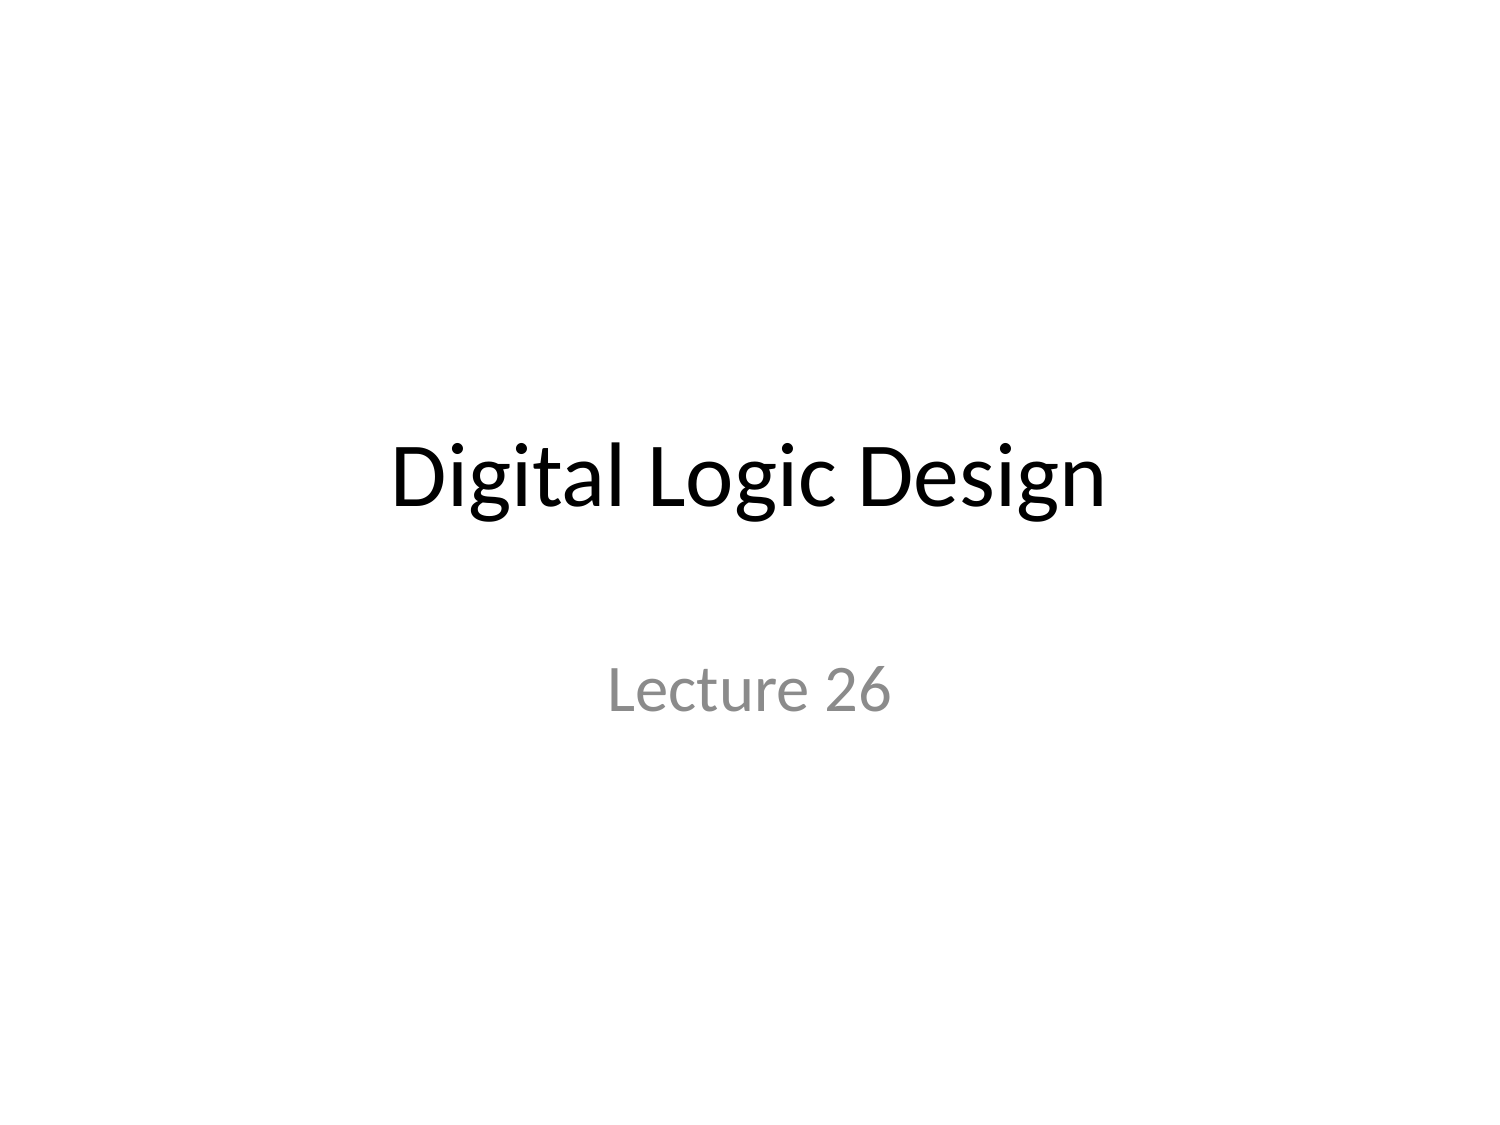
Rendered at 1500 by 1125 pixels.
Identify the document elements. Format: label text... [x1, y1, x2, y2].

subtitle Lecture 26 [225, 637, 1275, 925]
title Digital Logic Design [112, 349, 1388, 591]
